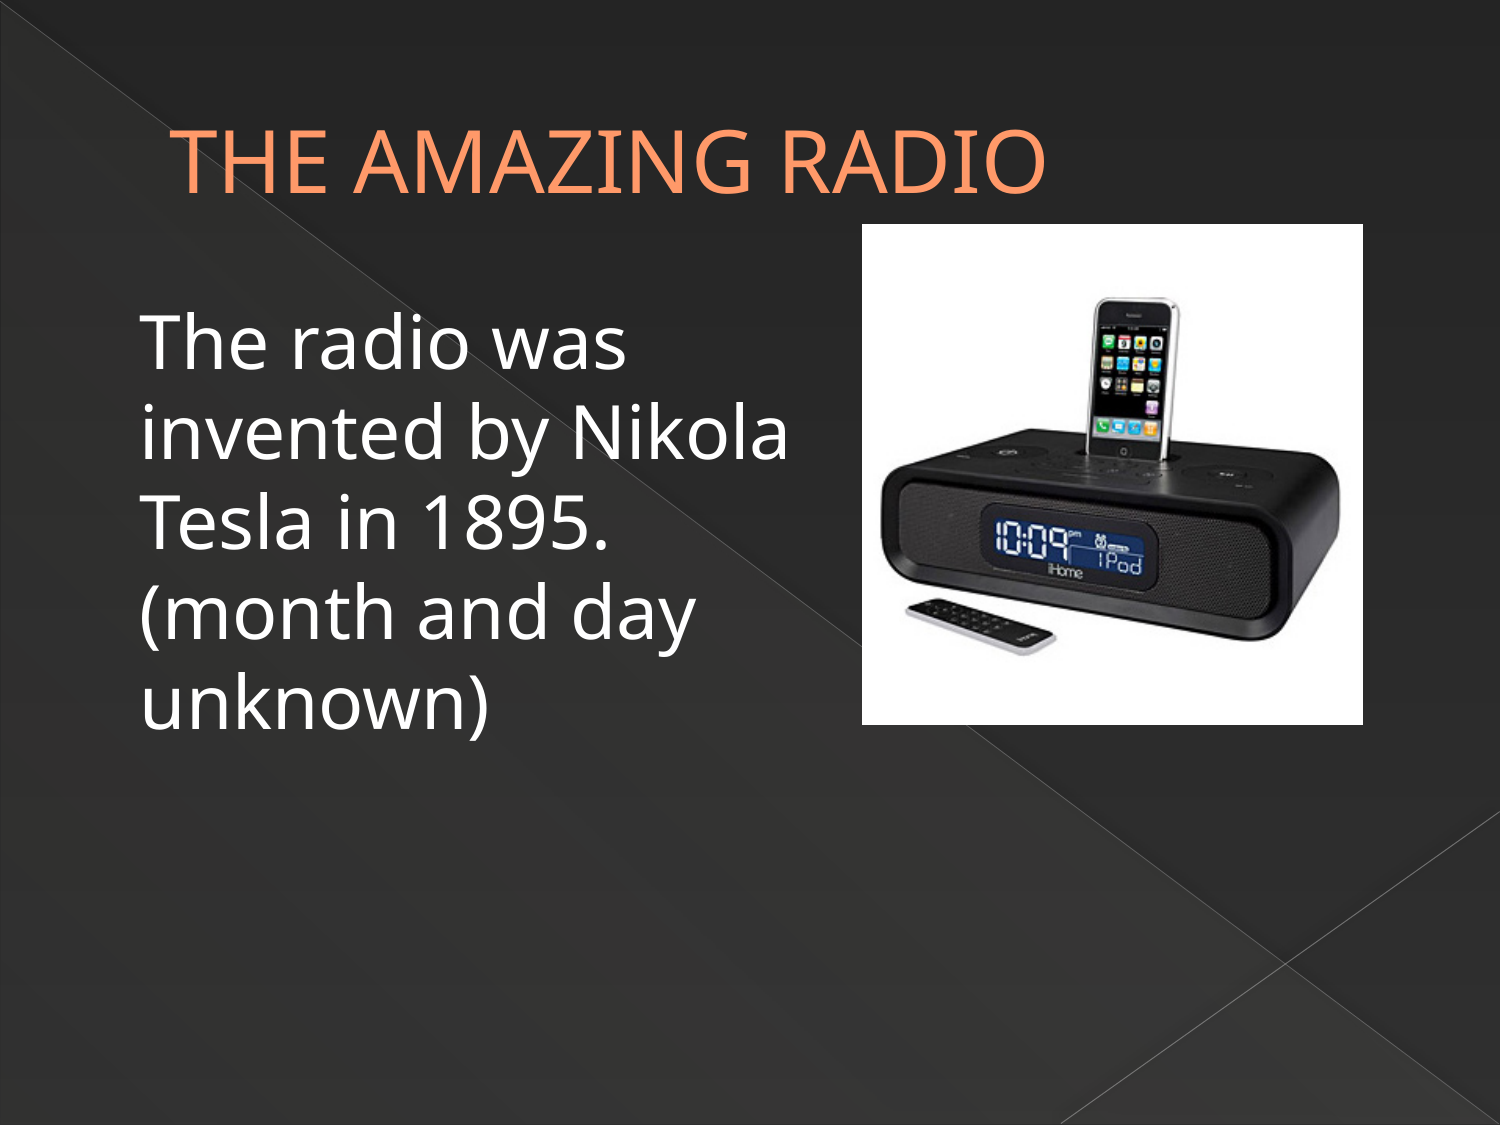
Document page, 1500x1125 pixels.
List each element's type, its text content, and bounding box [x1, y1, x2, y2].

text_box The radio was invented by Nikola Tesla in 1895. (month and day unknown) [125, 287, 850, 753]
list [862, 224, 1363, 726]
title THE AMAZING RADIO [75, 43, 1425, 274]
